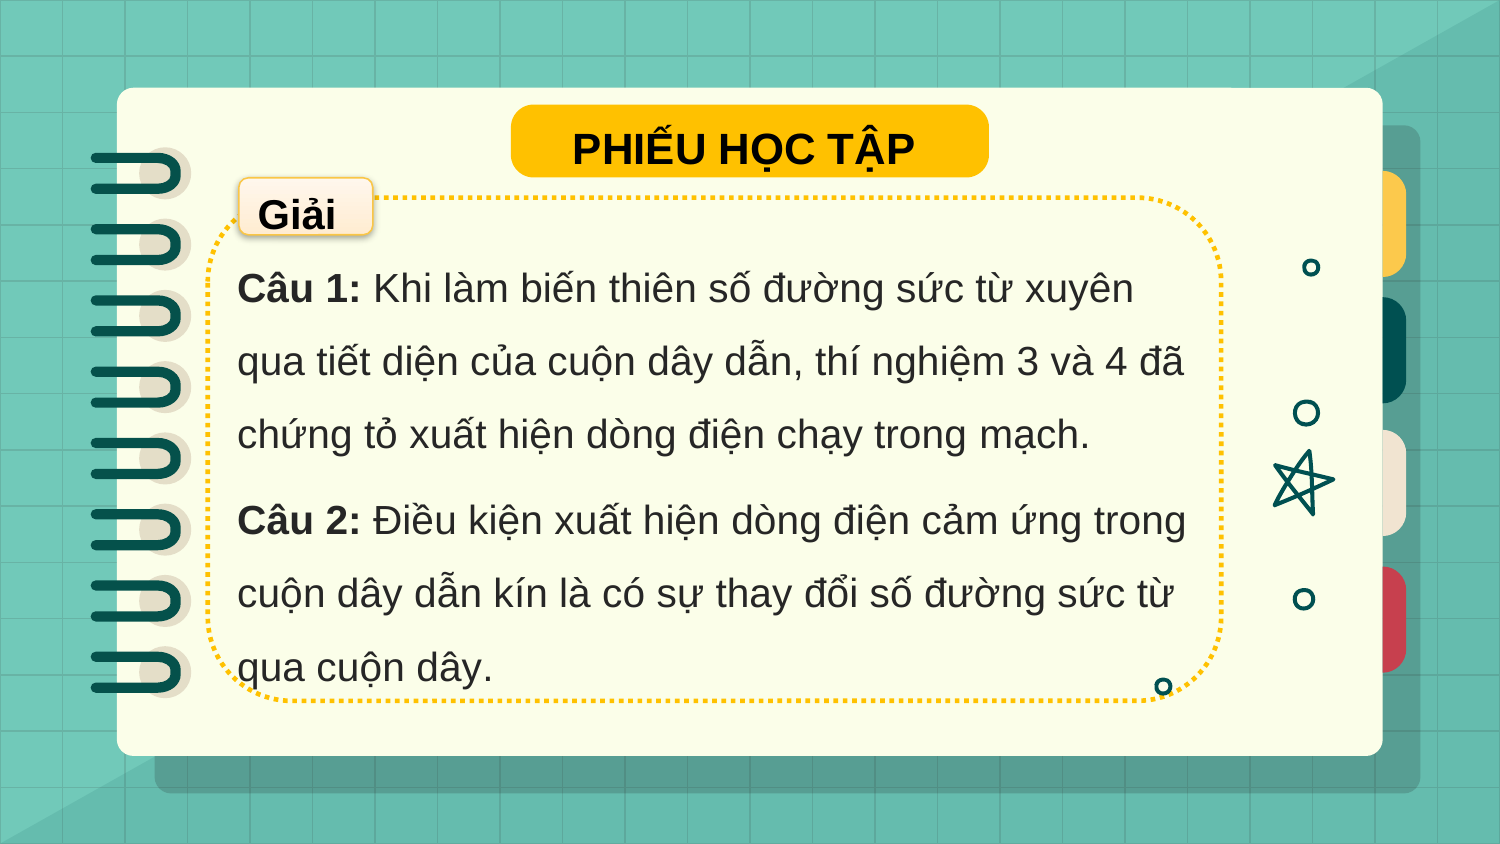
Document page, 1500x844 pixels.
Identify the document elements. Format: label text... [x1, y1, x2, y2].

text_box [1292, 588, 1316, 611]
text_box [246, 690, 1179, 703]
text_box [1154, 690, 1172, 696]
text_box Giải [257, 177, 354, 238]
text_box [1302, 258, 1321, 277]
text_box Câu 1: Khi làm biến thiên số đường sức từ xuyên qua tiết diện của cuộn dây dẫn, thí nghiệm 3 và 4 đã chứng tỏ xuất hiện dòng điện chạy trong mạch. [237, 237, 1201, 457]
text_box [1272, 448, 1336, 517]
text_box [238, 176, 374, 236]
text_box [1292, 399, 1321, 427]
text_box Câu 2: Điều kiện xuất hiện dòng điện cảm ứng trong cuộn dây dẫn kín là có sự thay đổi số đường sức từ qua cuộn dây. [237, 469, 1189, 690]
text_box [205, 195, 1224, 686]
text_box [510, 104, 990, 178]
